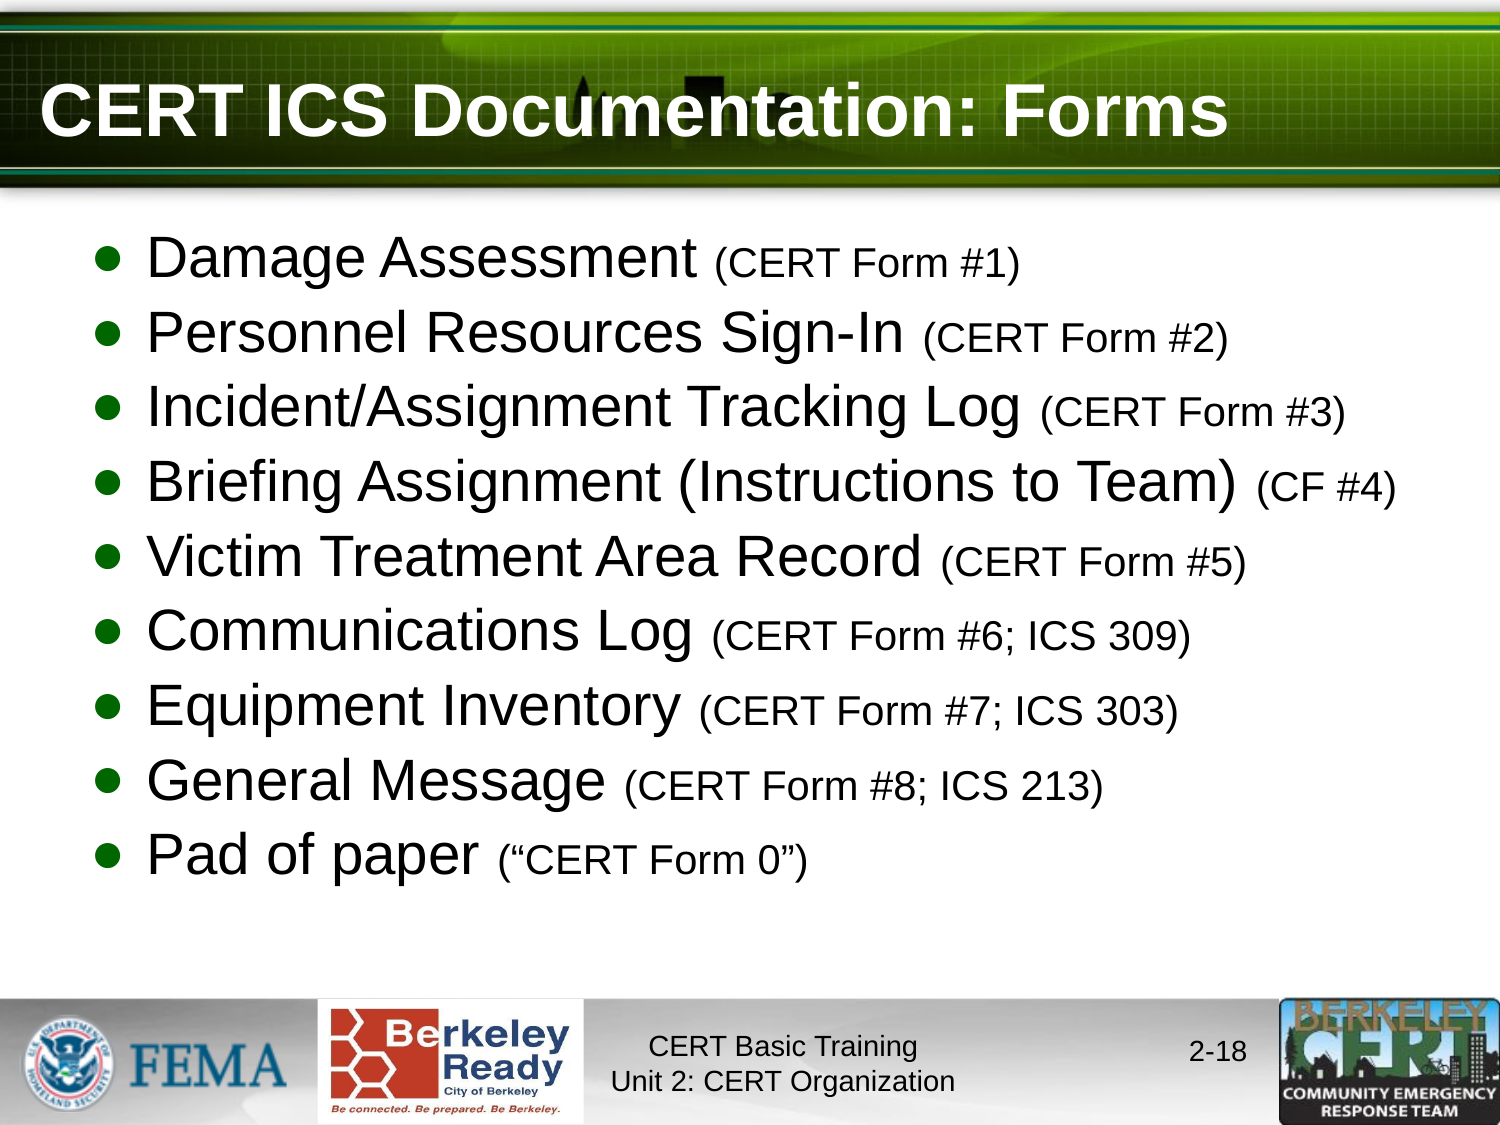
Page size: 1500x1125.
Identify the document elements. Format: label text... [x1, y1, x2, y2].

slide_number 2-17 [1097, 1024, 1263, 1103]
text_box [317, 999, 584, 1124]
title CERT ICS Documentation: Forms [24, 50, 1475, 163]
list Damage Assessment (CERT Form #1) Personnel Resources Sign-In (CERT Form #2) Incident/Assignment Tracking Log (CERT Form #3) Briefing Assignment (Instructions to Team) (CF #4) Victim Treatment Area Record (CERT Form #5) Communications Log (CERT Form #6; ICS 309) Equipment Inventory (CERT Form #7; ICS 303) General Message (CERT Form #8; ICS 213) Pad of paper (“CERT Form 0”) [75, 219, 1425, 915]
picture [0, 0, 1500, 1125]
